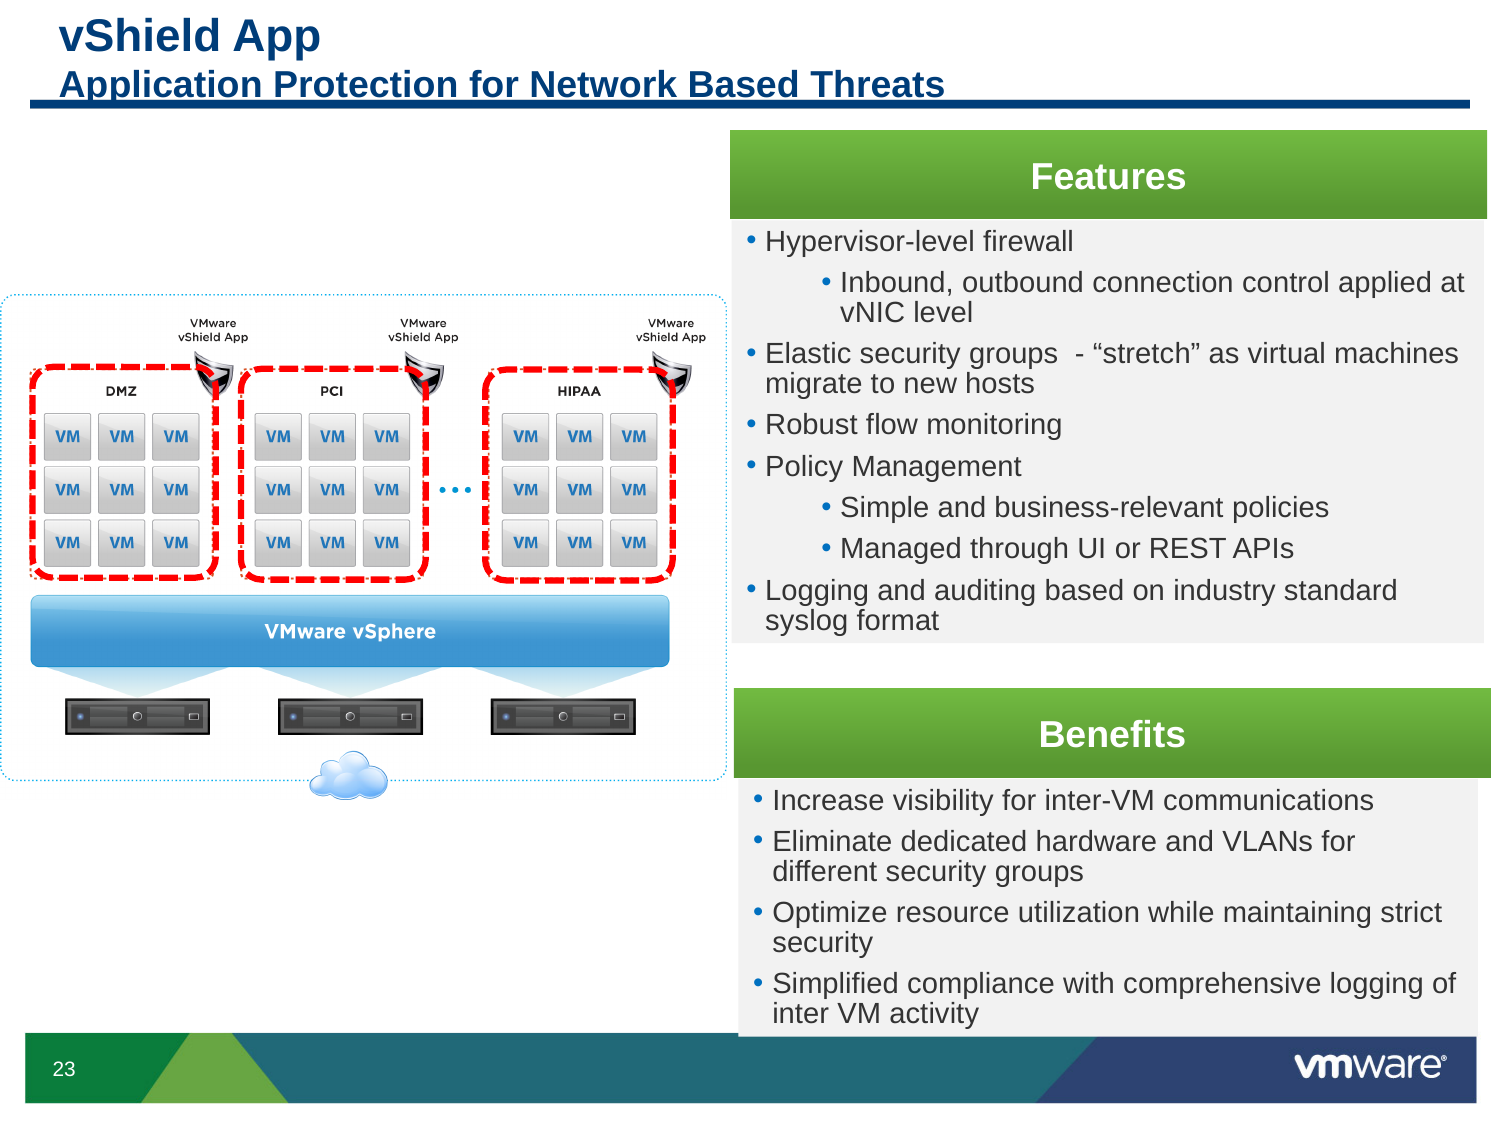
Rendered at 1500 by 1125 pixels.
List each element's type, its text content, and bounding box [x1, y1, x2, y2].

text_box Increase visibility for inter-VM communications Eliminate dedicated hardware and VLANs for different security groups Optimize resource utilization while maintaining strict security Simplified compliance with comprehensive logging of inter VM activity [738, 778, 1478, 1037]
text_box Benefits [733, 688, 1491, 778]
picture [0, 0, 1500, 1125]
text_box Hypervisor-level firewall Inbound, outbound connection control applied at vNIC level Elastic security groups - “stretch” as virtual machines migrate to new hosts Robust flow monitoring Policy Management Simple and business-relevant policies Managed through UI or REST APIs Logging and auditing based on industry standard syslog format [731, 220, 1484, 644]
title vShield App Application Protection for Network Based Threats [58, 27, 1452, 84]
text_box Features [730, 130, 1488, 219]
